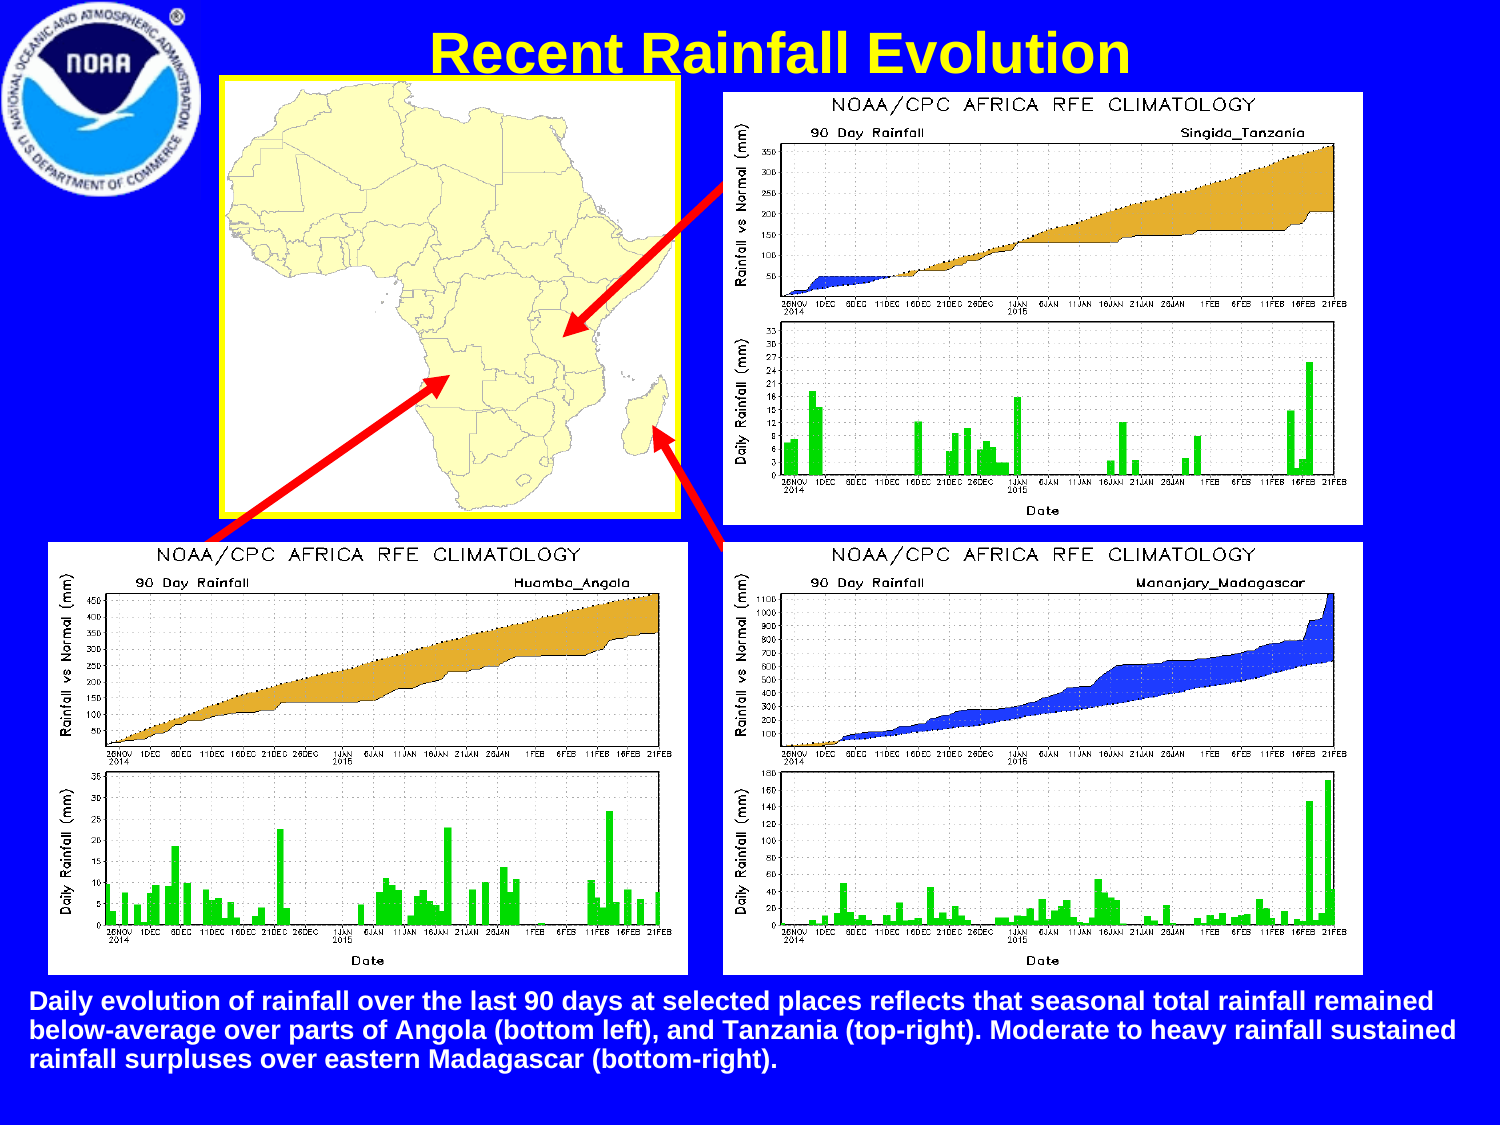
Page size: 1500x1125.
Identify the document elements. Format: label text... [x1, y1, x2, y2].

picture [48, 542, 688, 975]
picture [224, 81, 675, 513]
picture [0, 0, 200, 200]
picture [723, 542, 1363, 975]
text_box Daily evolution of rainfall over the last 90 days at selected places reflects that seasonal total rainfall remained below-average over parts of Angola (bottom left), and Tanzania (top-right). Moderate to heavy rainfall sustained rainfall surpluses over eastern Madagascar (bottom-right). [13, 979, 1479, 1083]
picture [723, 92, 1363, 525]
text_box Recent Rainfall Evolution [287, 0, 1275, 100]
